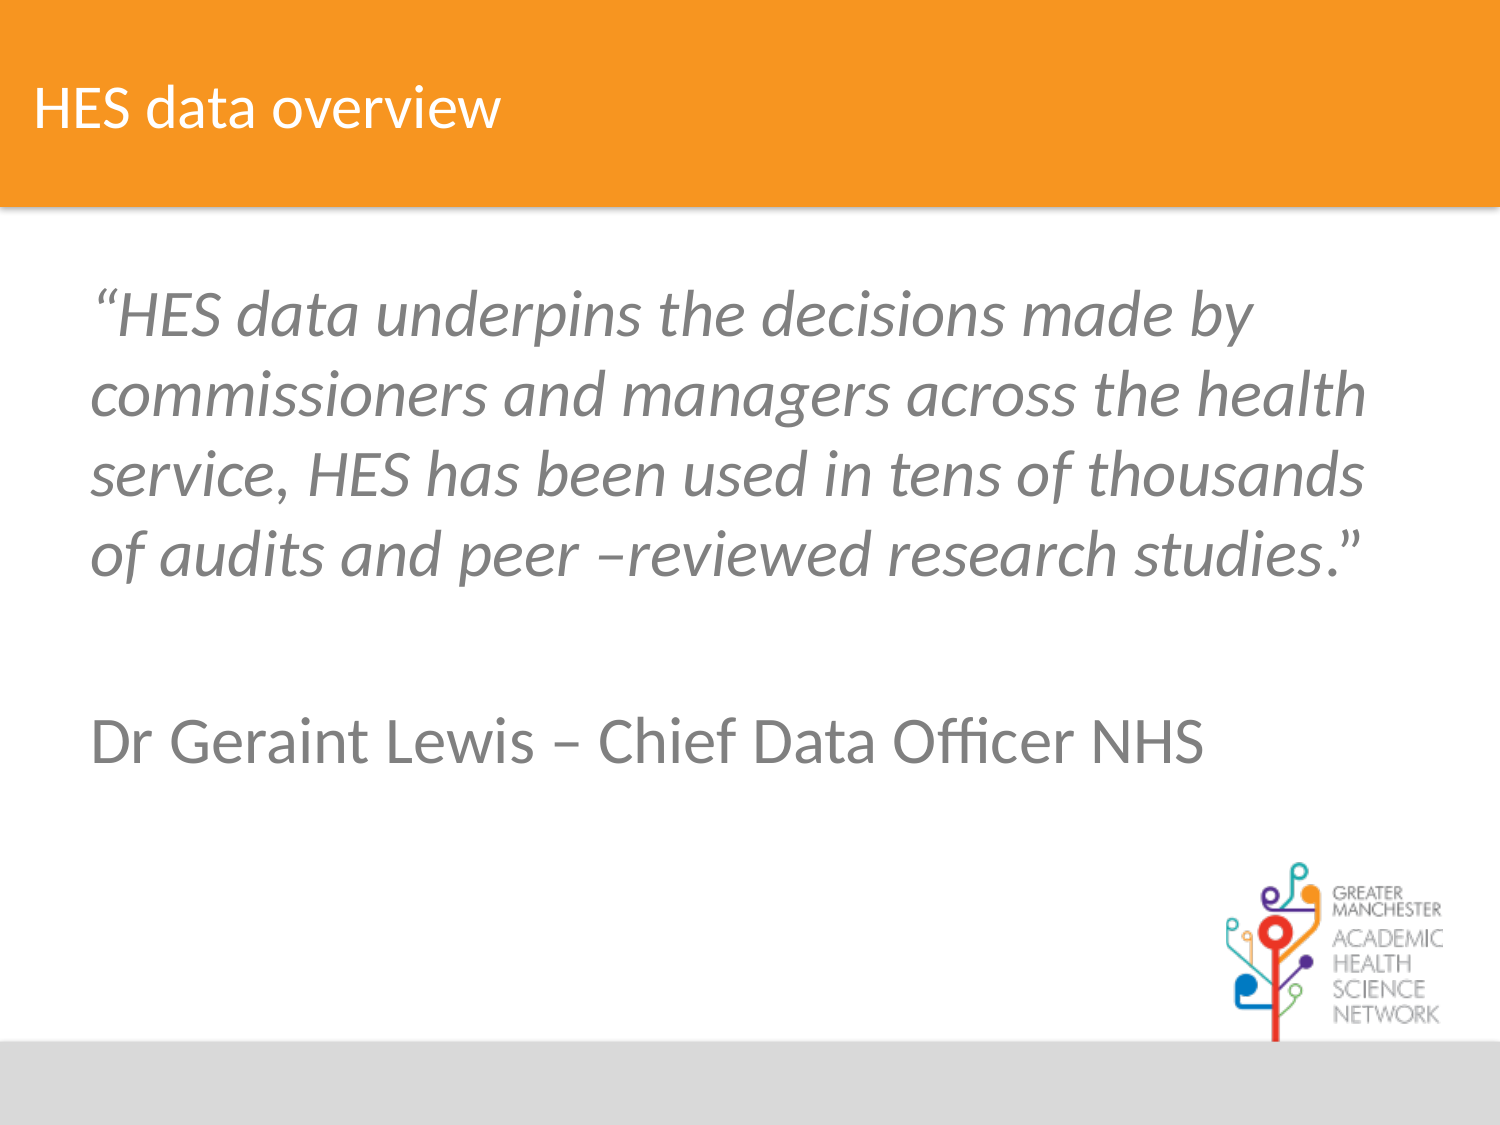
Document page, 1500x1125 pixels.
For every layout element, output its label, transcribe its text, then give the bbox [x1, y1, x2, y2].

list “HES data underpins the decisions made by commissioners and managers across the health service, HES has been used in tens of thousands of audits and peer –reviewed research studies.” Dr Geraint Lewis – Chief Data Officer NHS [75, 262, 1425, 1005]
title HES data overview [18, 9, 1483, 198]
picture [1226, 860, 1444, 1051]
text_box [0, 1041, 1500, 1125]
text_box [0, 0, 1500, 208]
